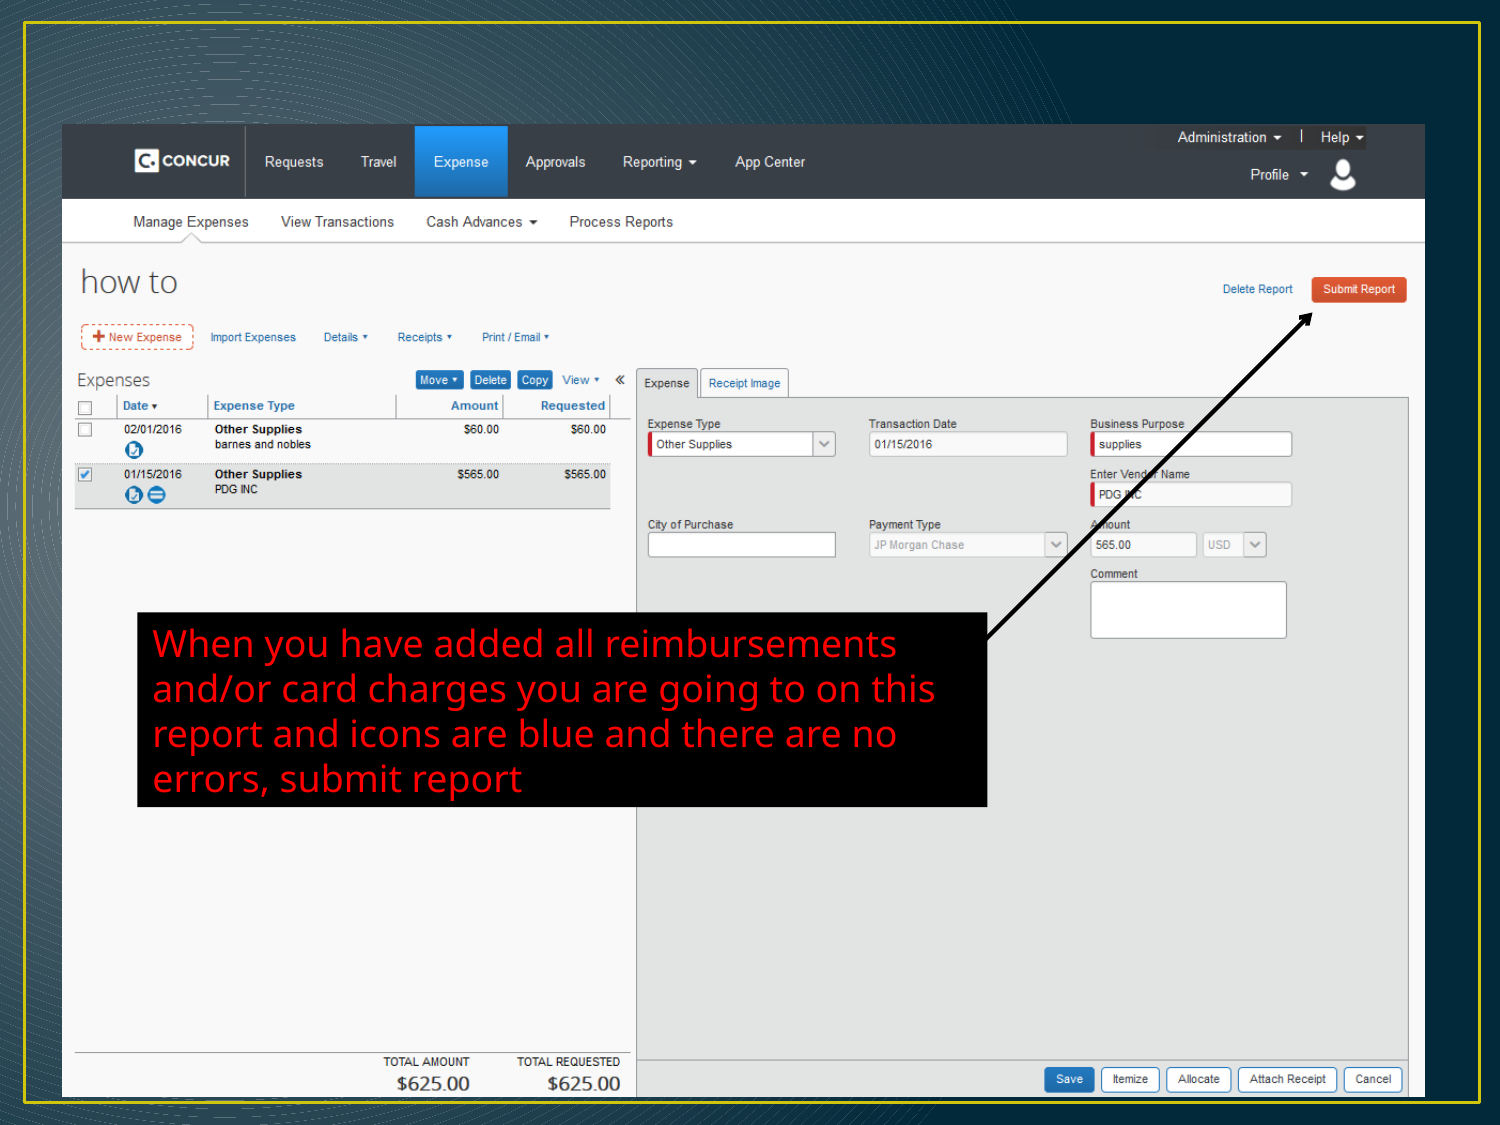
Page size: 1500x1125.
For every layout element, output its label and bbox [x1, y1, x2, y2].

picture [1033, 118, 1043, 124]
text_box [962, 312, 1313, 663]
picture [886, 1104, 901, 1112]
list [62, 124, 1426, 1097]
